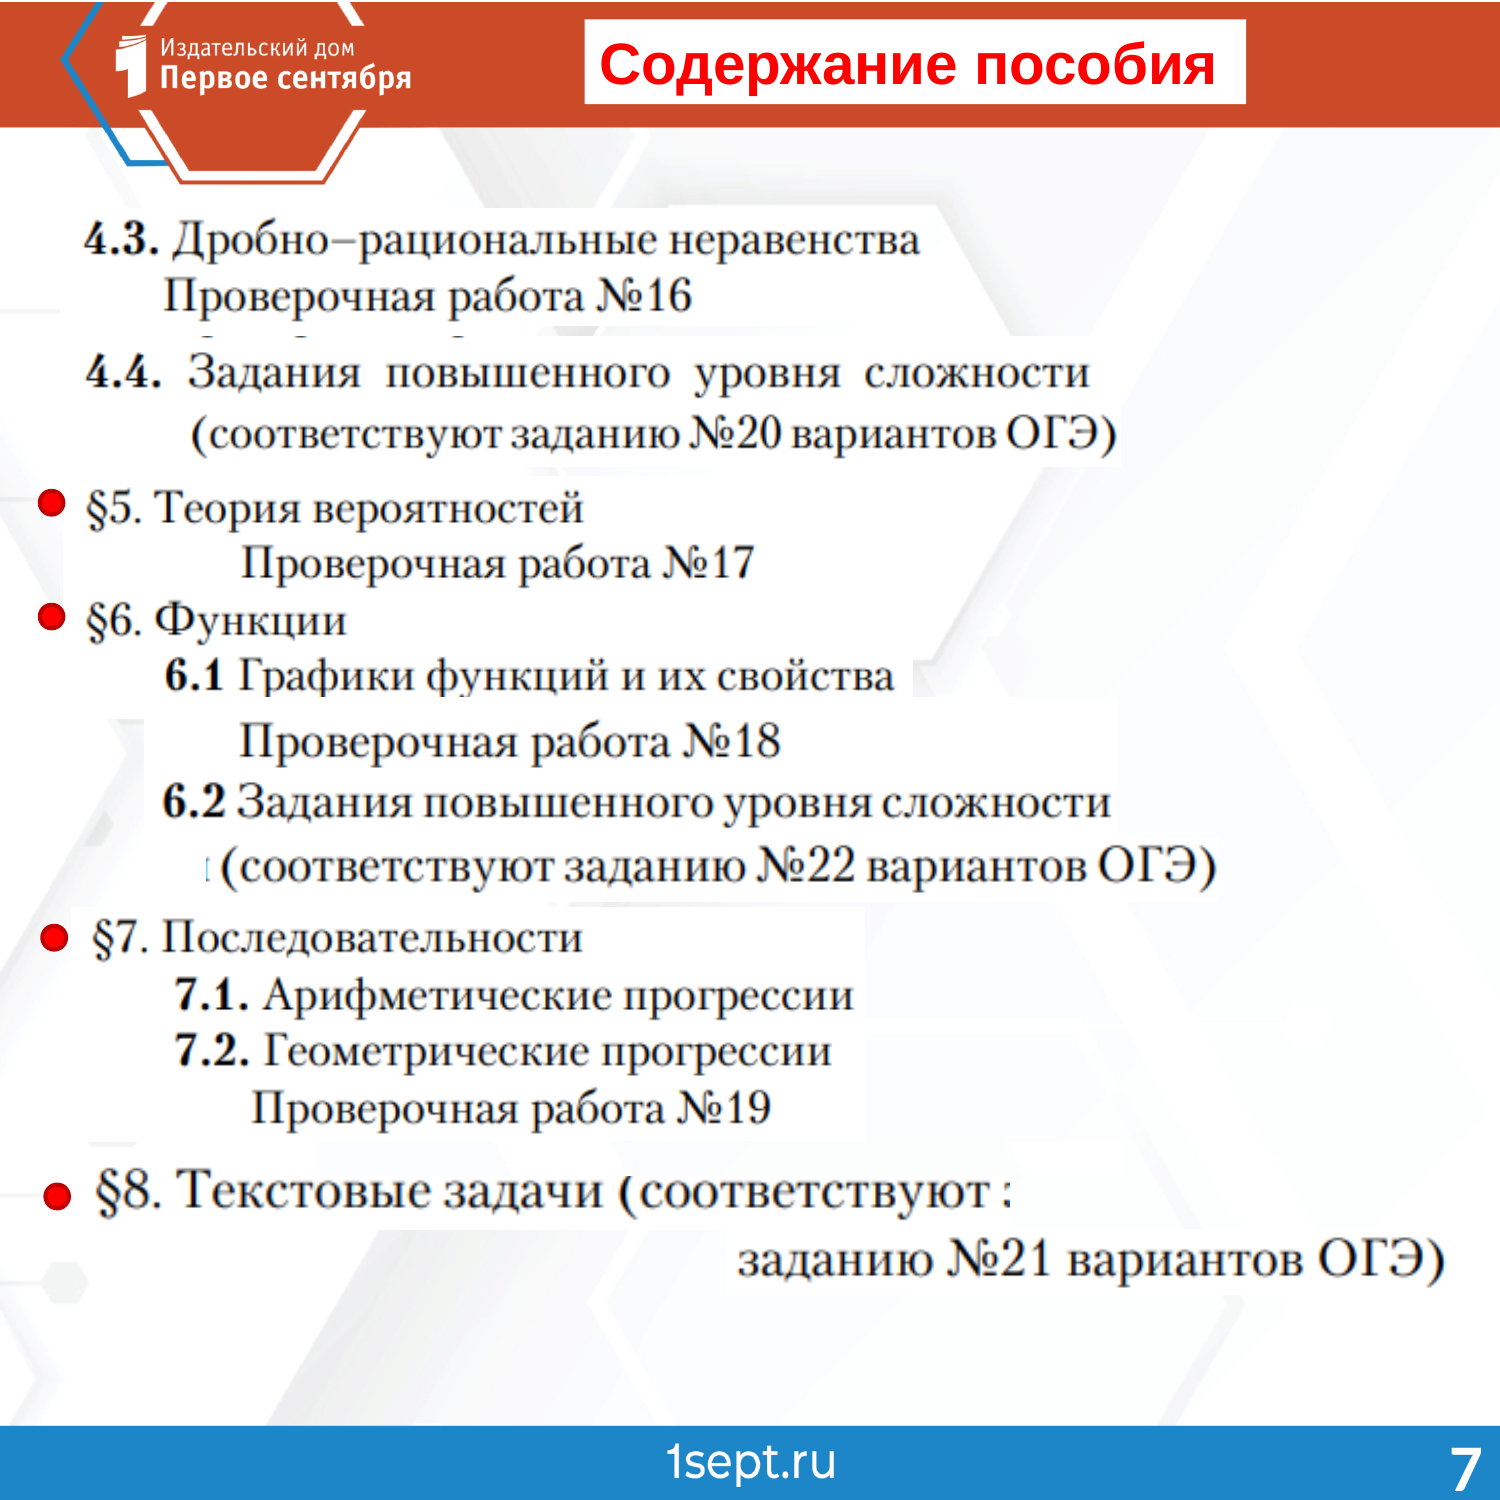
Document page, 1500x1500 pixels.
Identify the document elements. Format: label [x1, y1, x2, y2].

text_box [39, 208, 1459, 1296]
picture [0, 1, 1500, 1500]
